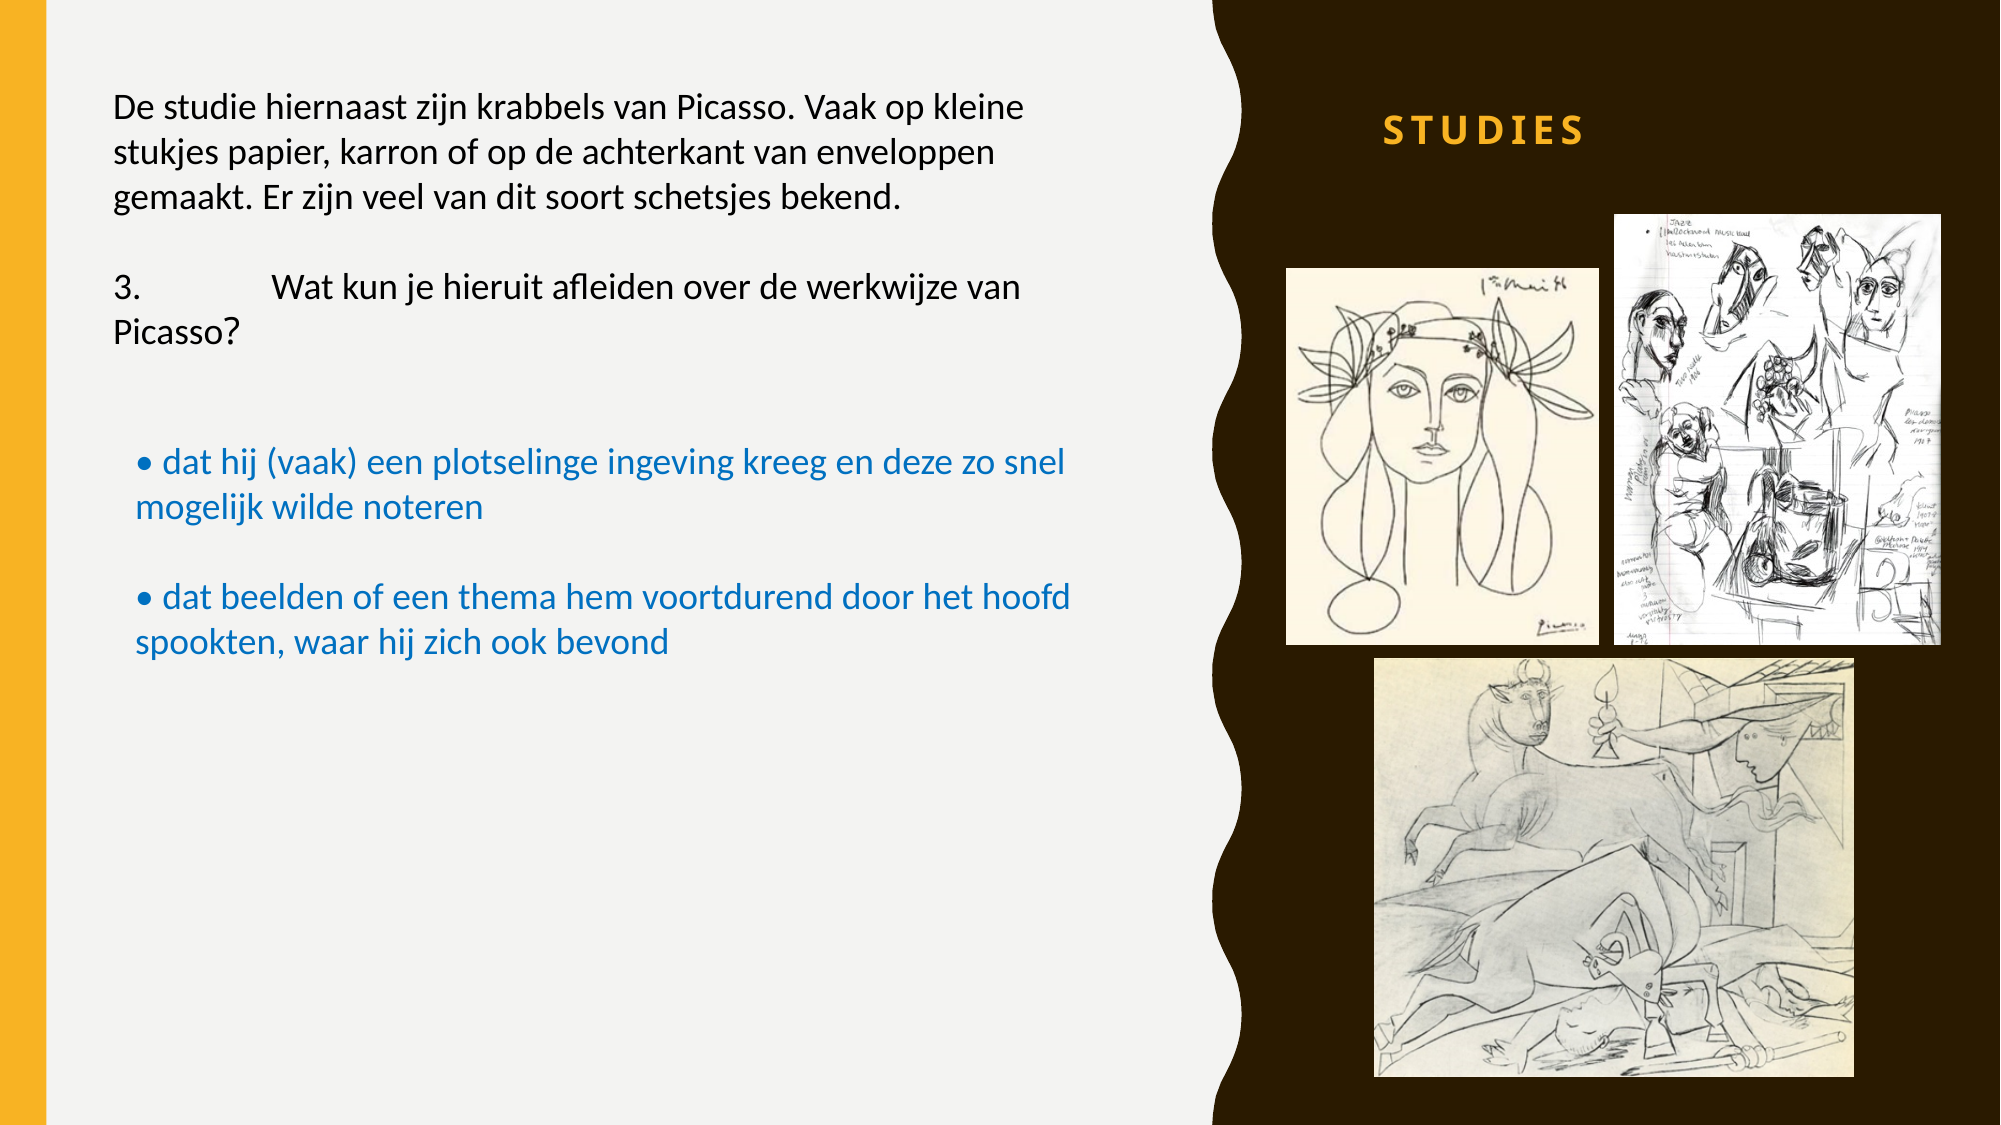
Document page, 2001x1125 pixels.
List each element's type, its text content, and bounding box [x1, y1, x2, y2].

title studies [1367, 75, 1875, 160]
picture [1286, 268, 1599, 645]
picture [1374, 658, 1854, 1077]
text_box De studie hiernaast zijn krabbels van Picasso. Vaak op kleine stukjes papier, karron of op de achterkant van enveloppen gemaakt. Er zijn veel van dit soort schetsjes bekend. 3. Wat kun je hieruit afleiden over de werkwijze van Picasso? [98, 74, 1099, 360]
text_box • dat hij (vaak) een plotselinge ingeving kreeg en deze zo snel mogelijk wilde noteren • dat beelden of een thema hem voortdurend door het hoofd spookten, waar hij zich ook bevond [120, 429, 1121, 670]
picture [1614, 214, 1941, 645]
